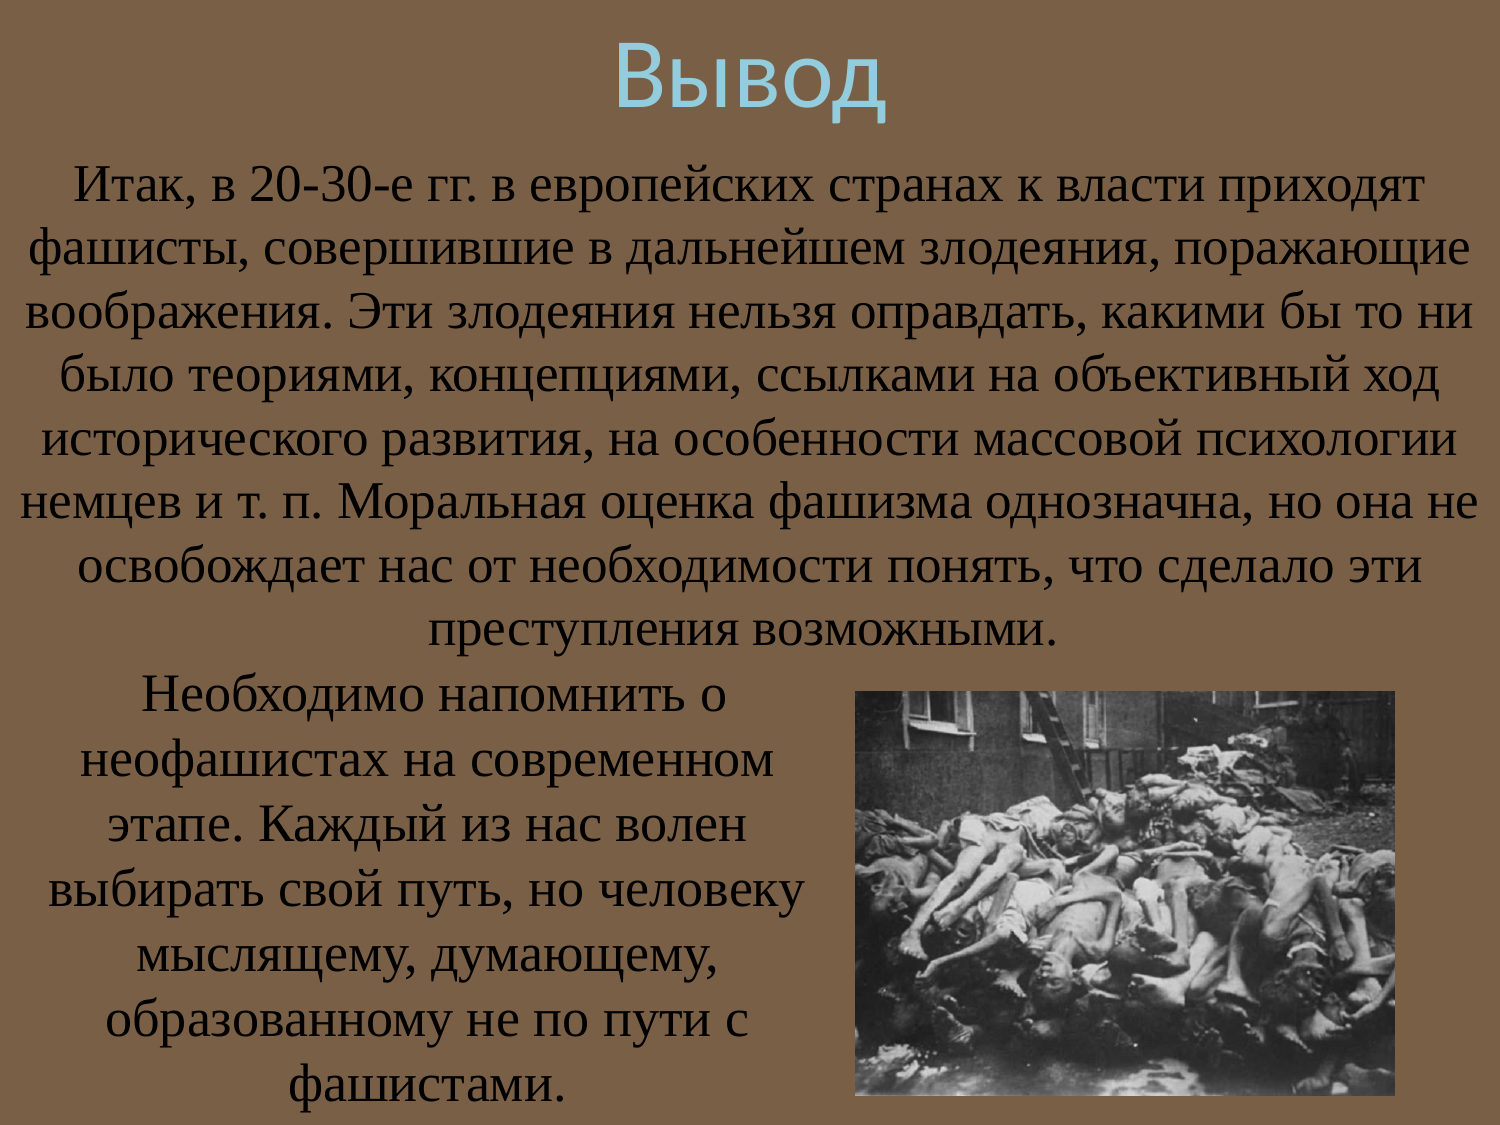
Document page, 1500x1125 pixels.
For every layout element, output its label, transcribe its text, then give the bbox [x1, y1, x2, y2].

picture [855, 691, 1395, 1096]
text_box Необходимо напомнить о неофашистах на современном этапе. Каждый из нас волен выбирать свой путь, но человеку мыслящему, думающему, образованному не по пути с фашистами. [0, 650, 856, 1120]
text_box Вывод [0, 0, 1500, 135]
list Итак, в 20-30-е гг. в европейских странах к власти приходят фашисты, совершившие в дальнейшем злодеяния, поражающие воображения. Эти злодеяния нельзя оправдать, какими бы то ни было теориями, концепциями, ссылками на объективный ход исторического развития, на особенности массовой психологии немцев и т. п. Моральная оценка фашизма однозначна, но она не освобождает нас от необходимости понять, что сделало эти преступления возможными. [0, 140, 1500, 715]
